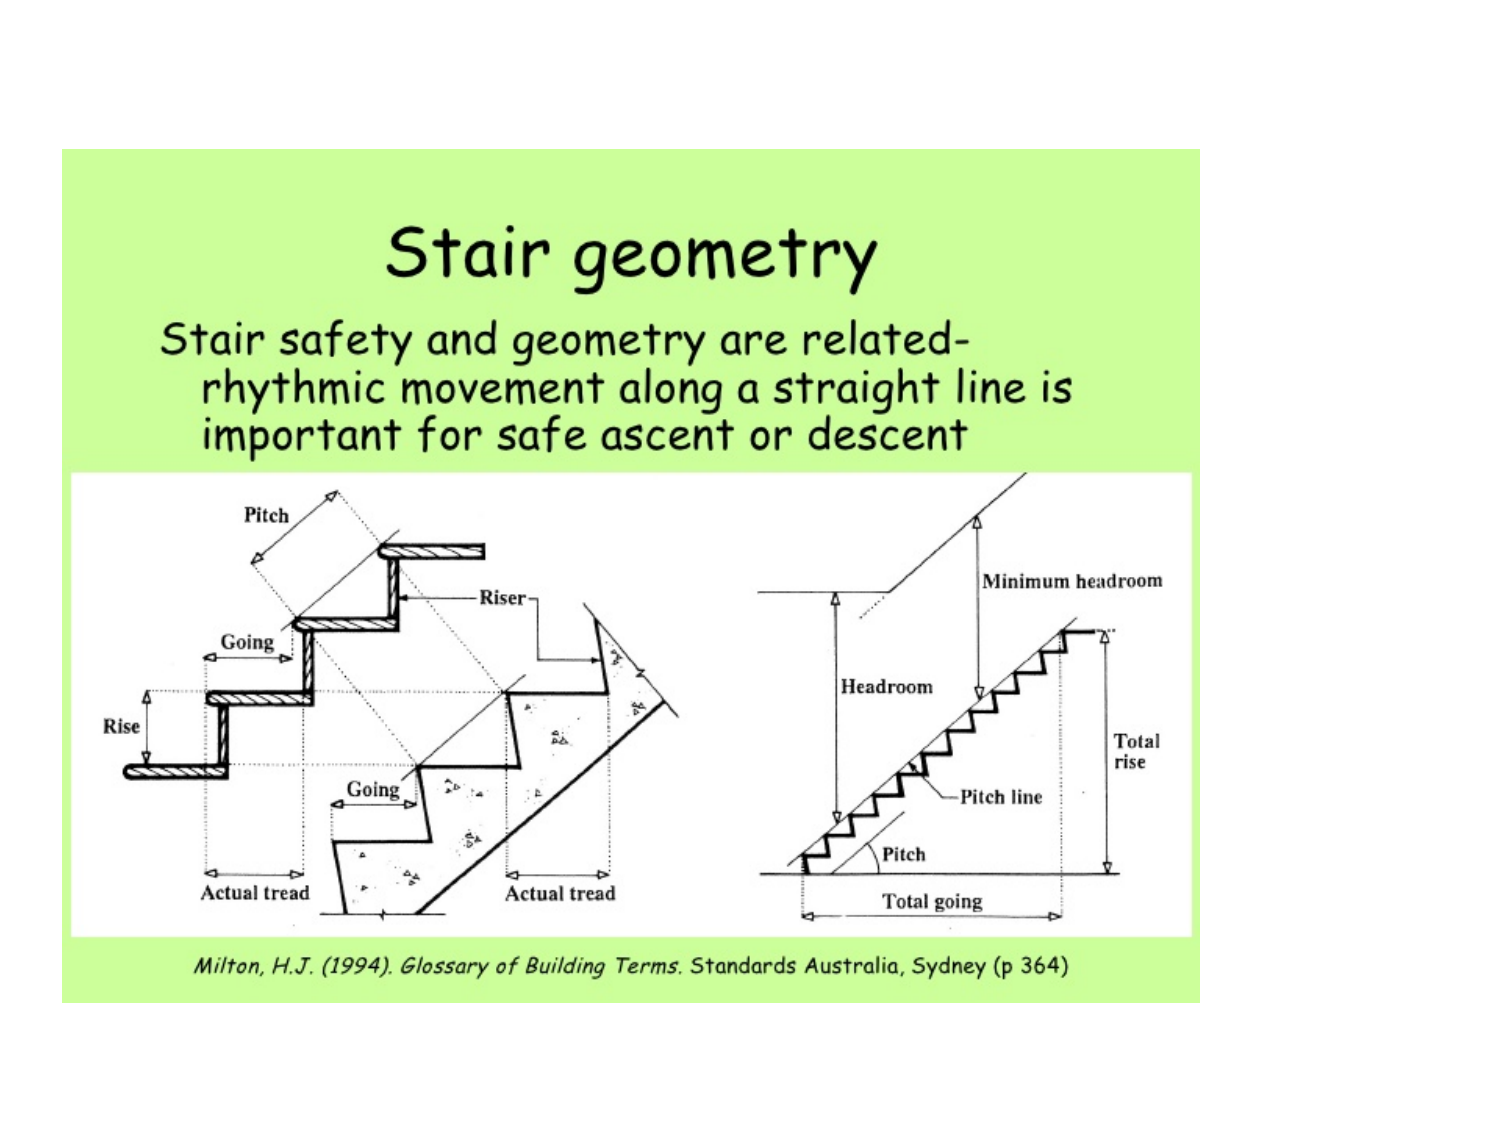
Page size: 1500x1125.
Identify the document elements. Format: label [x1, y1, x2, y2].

picture [62, 149, 1201, 1004]
